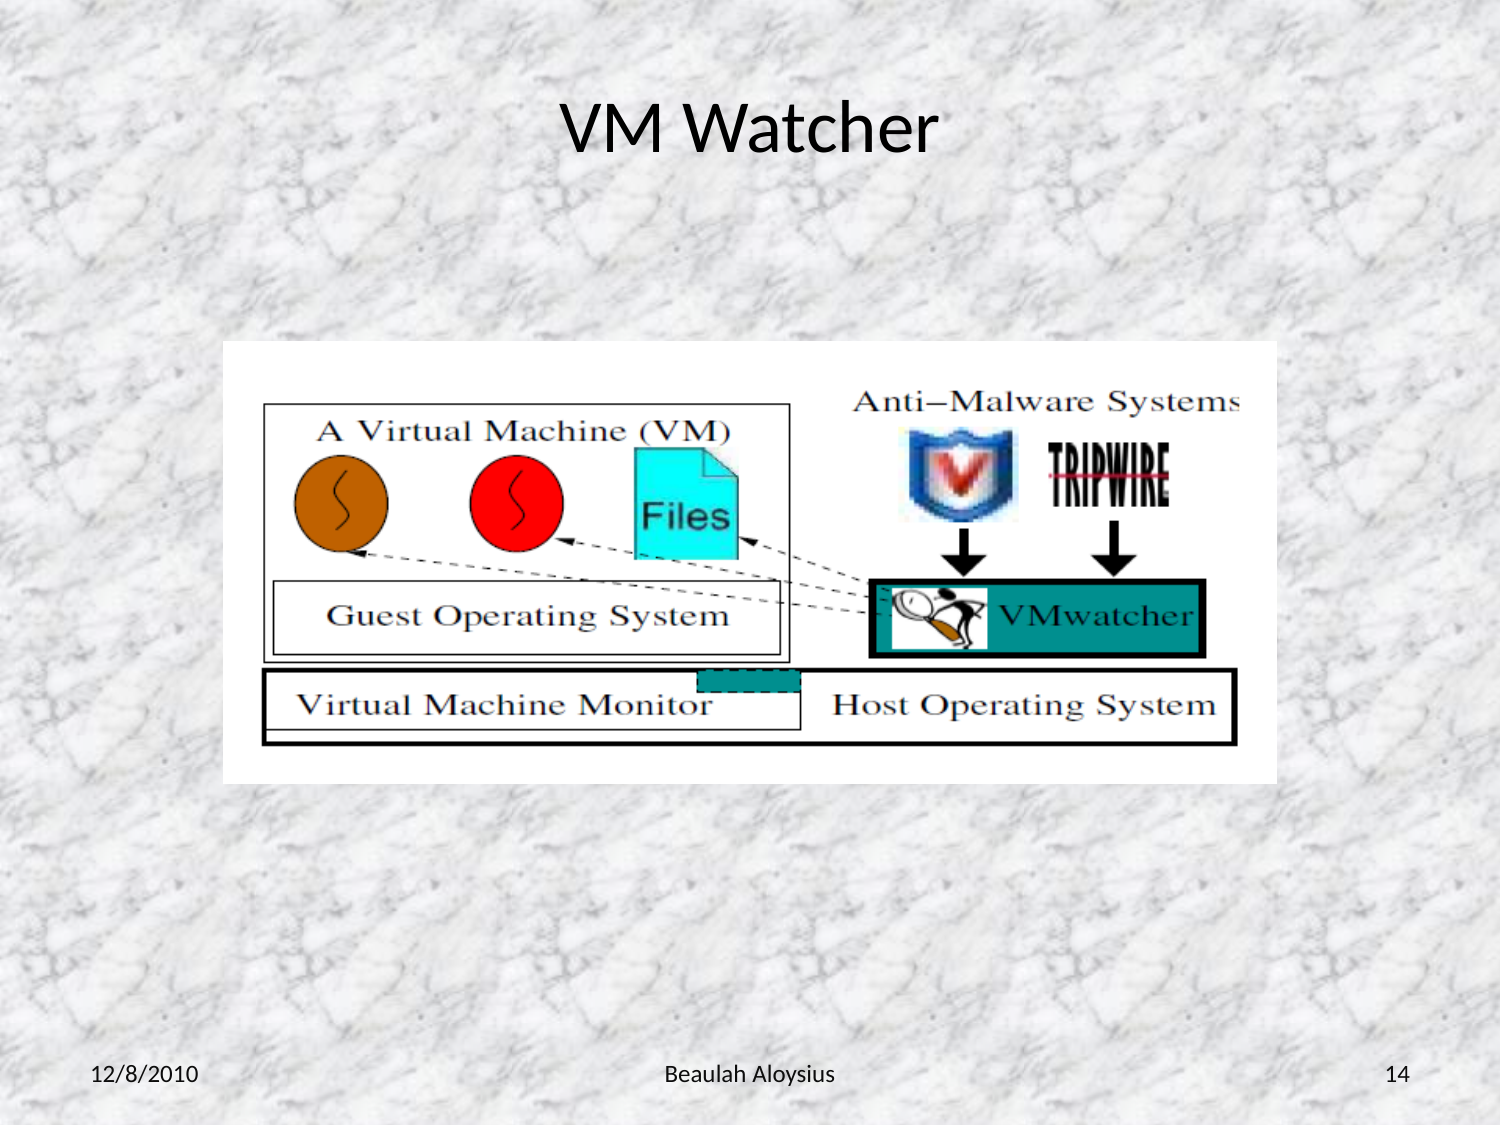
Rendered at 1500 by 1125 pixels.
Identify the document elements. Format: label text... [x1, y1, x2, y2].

picture [223, 341, 1277, 784]
footer Beaulah Aloysius [512, 1042, 988, 1103]
slide_number 14 [1074, 1042, 1425, 1103]
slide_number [75, 1042, 425, 1103]
title VM Watcher [75, 45, 1425, 200]
